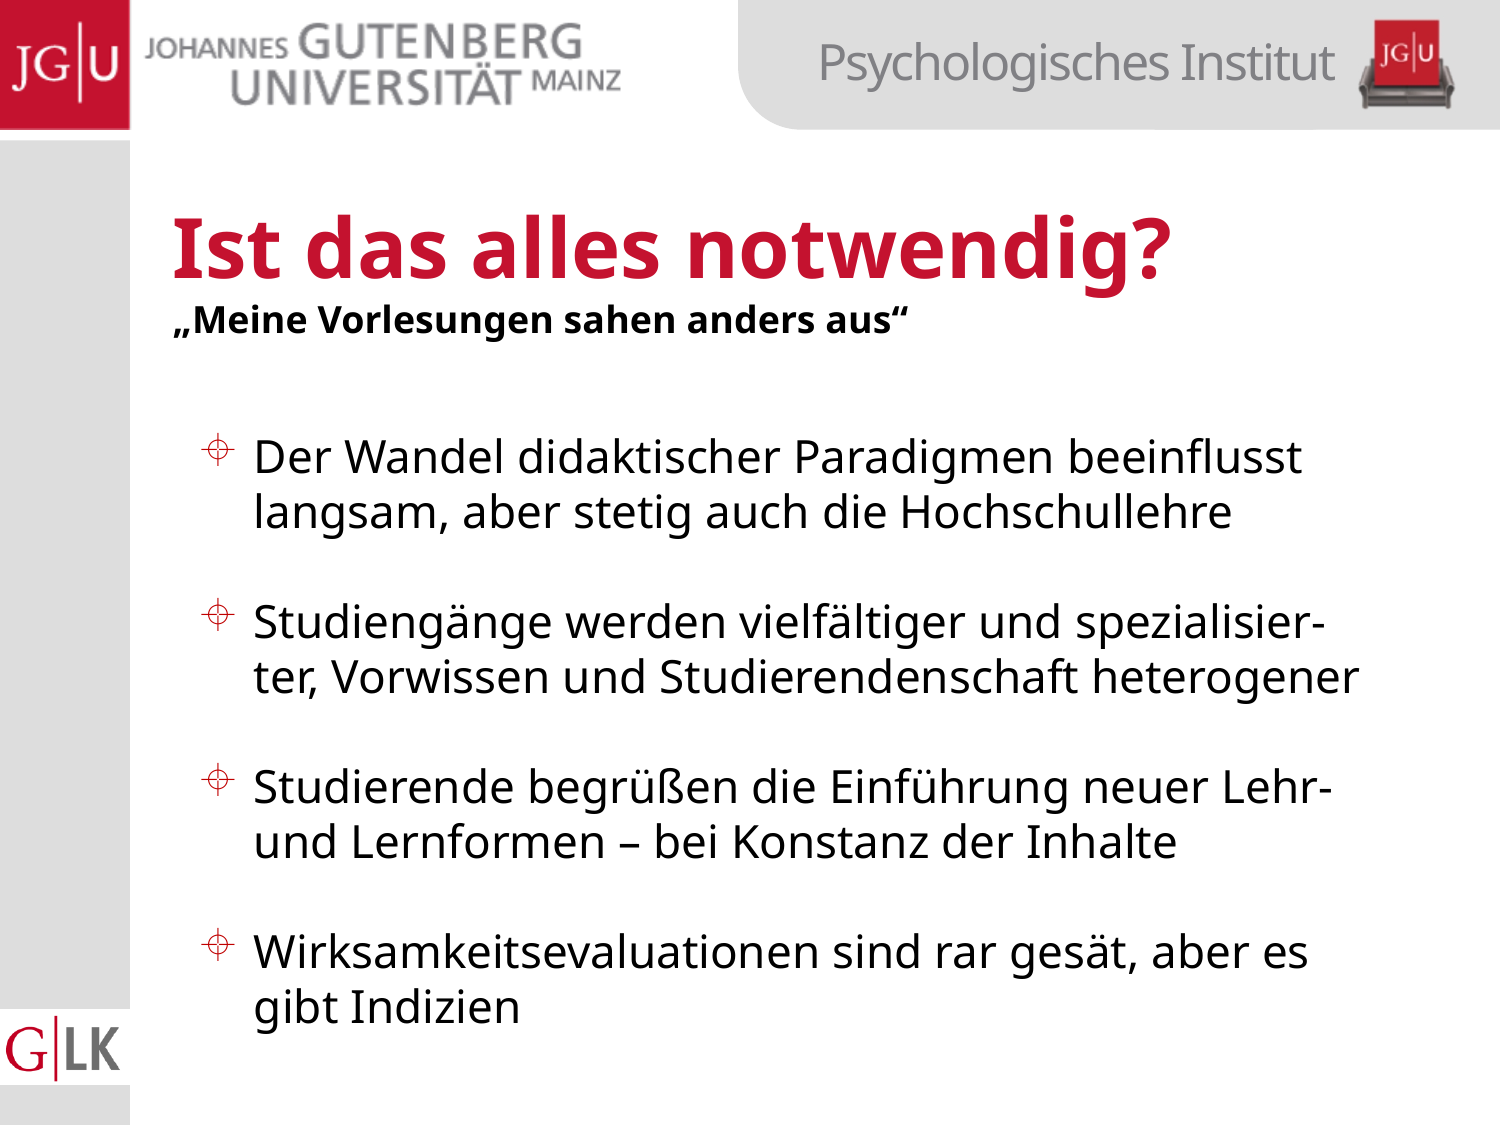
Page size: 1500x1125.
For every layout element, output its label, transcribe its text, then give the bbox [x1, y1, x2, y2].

picture [1352, 15, 1456, 112]
picture [3, 1011, 123, 1084]
text_box Der Wandel didaktischer Paradigmen beeinflusst langsam, aber stetig auch die Hochschullehre Studiengänge werden vielfältiger und spezialisier-ter, Vorwissen und Studierendenschaft heterogener Studierende begrüßen die Einführung neuer Lehr- und Lernformen – bei Konstanz der Inhalte Wirksamkeitsevaluationen sind rar gesät, aber es gibt Indizien [182, 420, 1376, 1041]
picture [0, 0, 630, 130]
text_box Ist das alles notwendig? „Meine Vorlesungen sahen anders aus“ [158, 188, 1189, 349]
